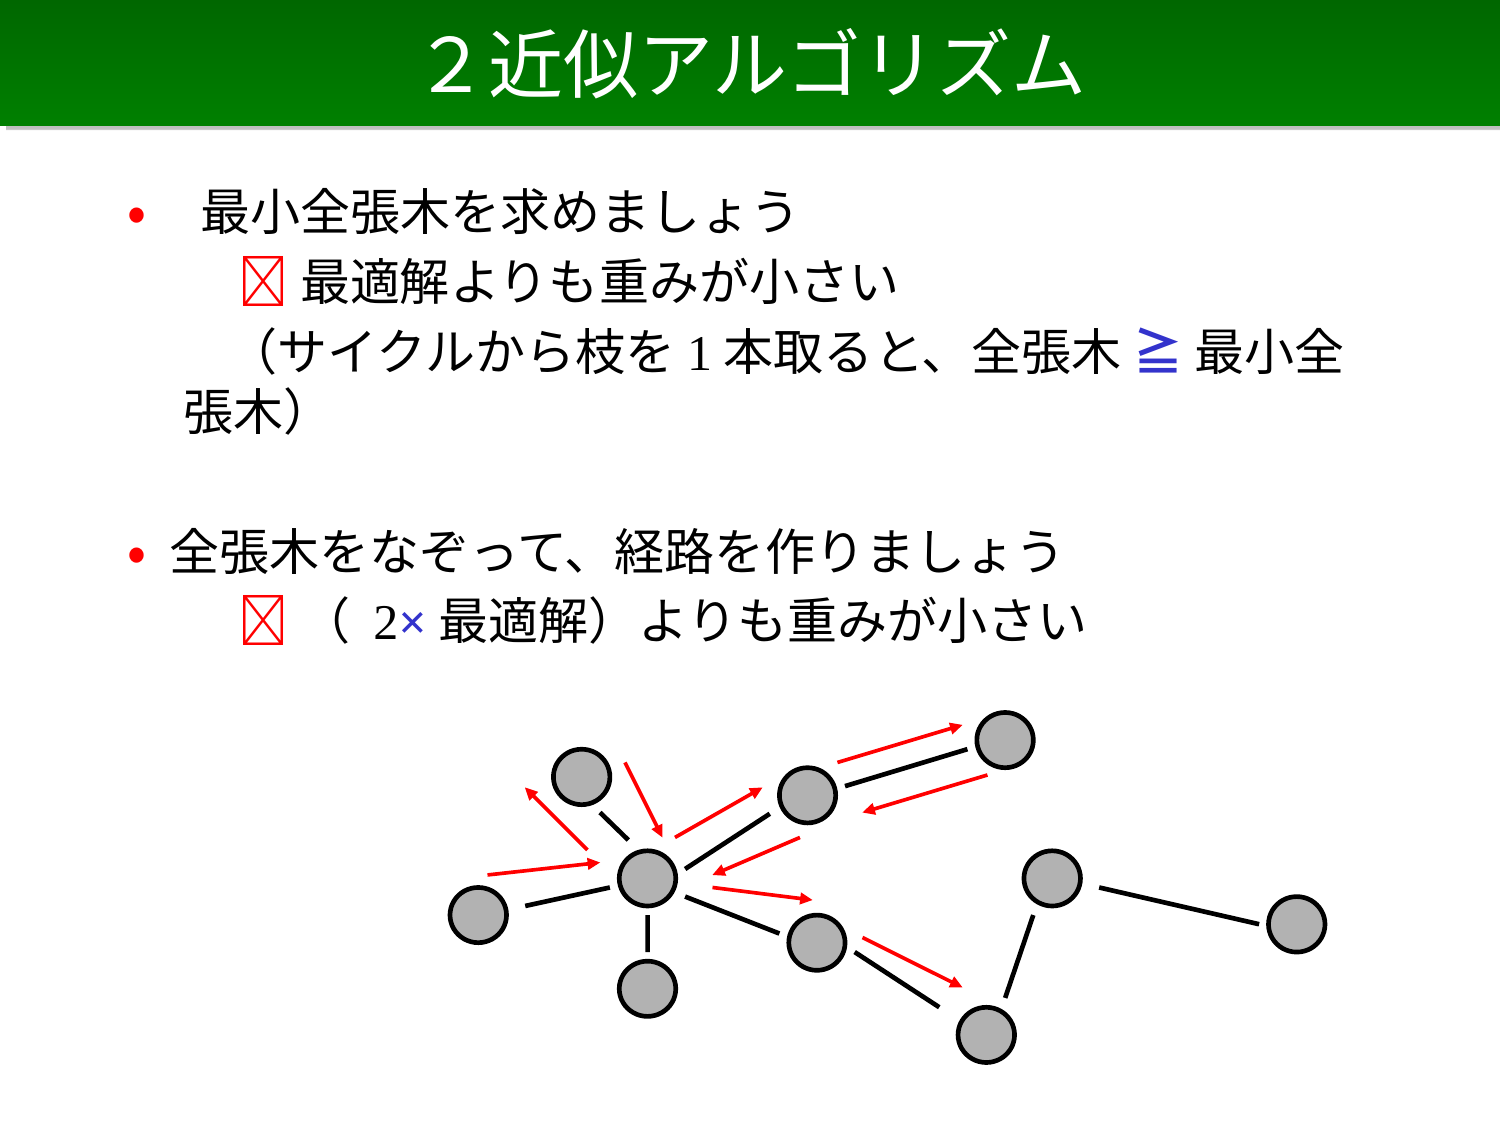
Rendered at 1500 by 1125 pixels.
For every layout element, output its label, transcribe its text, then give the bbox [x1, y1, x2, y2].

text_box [449, 712, 1326, 1063]
list • 最小全張木を求めましょう  最適解よりも重みが小さい （サイクルから枝を1本取ると、全張木 ≧ 最小全張木） • 全張木をなぞって、経路を作りましょう  （ 2×最適解）よりも重みが小さい [112, 172, 1401, 711]
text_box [524, 748, 1260, 1008]
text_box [487, 724, 988, 988]
title ２近似アルゴリズム [0, 0, 1500, 126]
